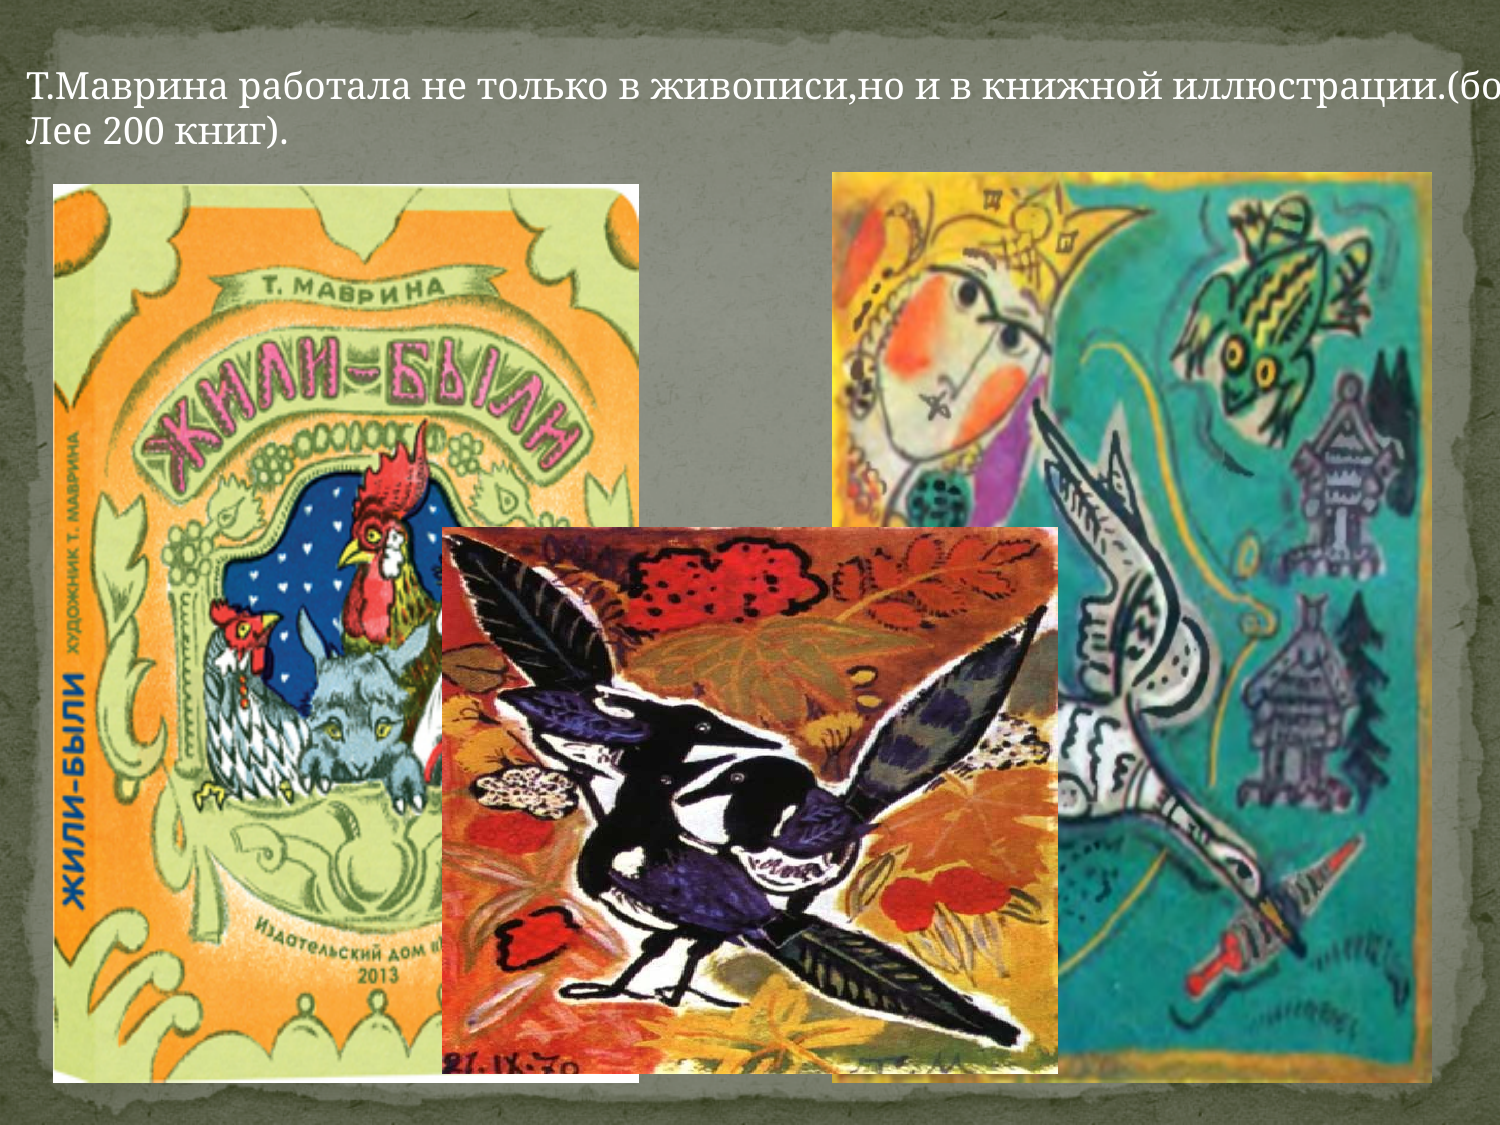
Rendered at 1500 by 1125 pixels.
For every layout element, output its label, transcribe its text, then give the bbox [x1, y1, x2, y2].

text_box Т.Маврина работала не только в живописи,но и в книжной иллюстрации.(бо- Лее 200 книг). [11, 54, 1500, 160]
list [56, 187, 637, 1081]
picture [445, 172, 1432, 1083]
